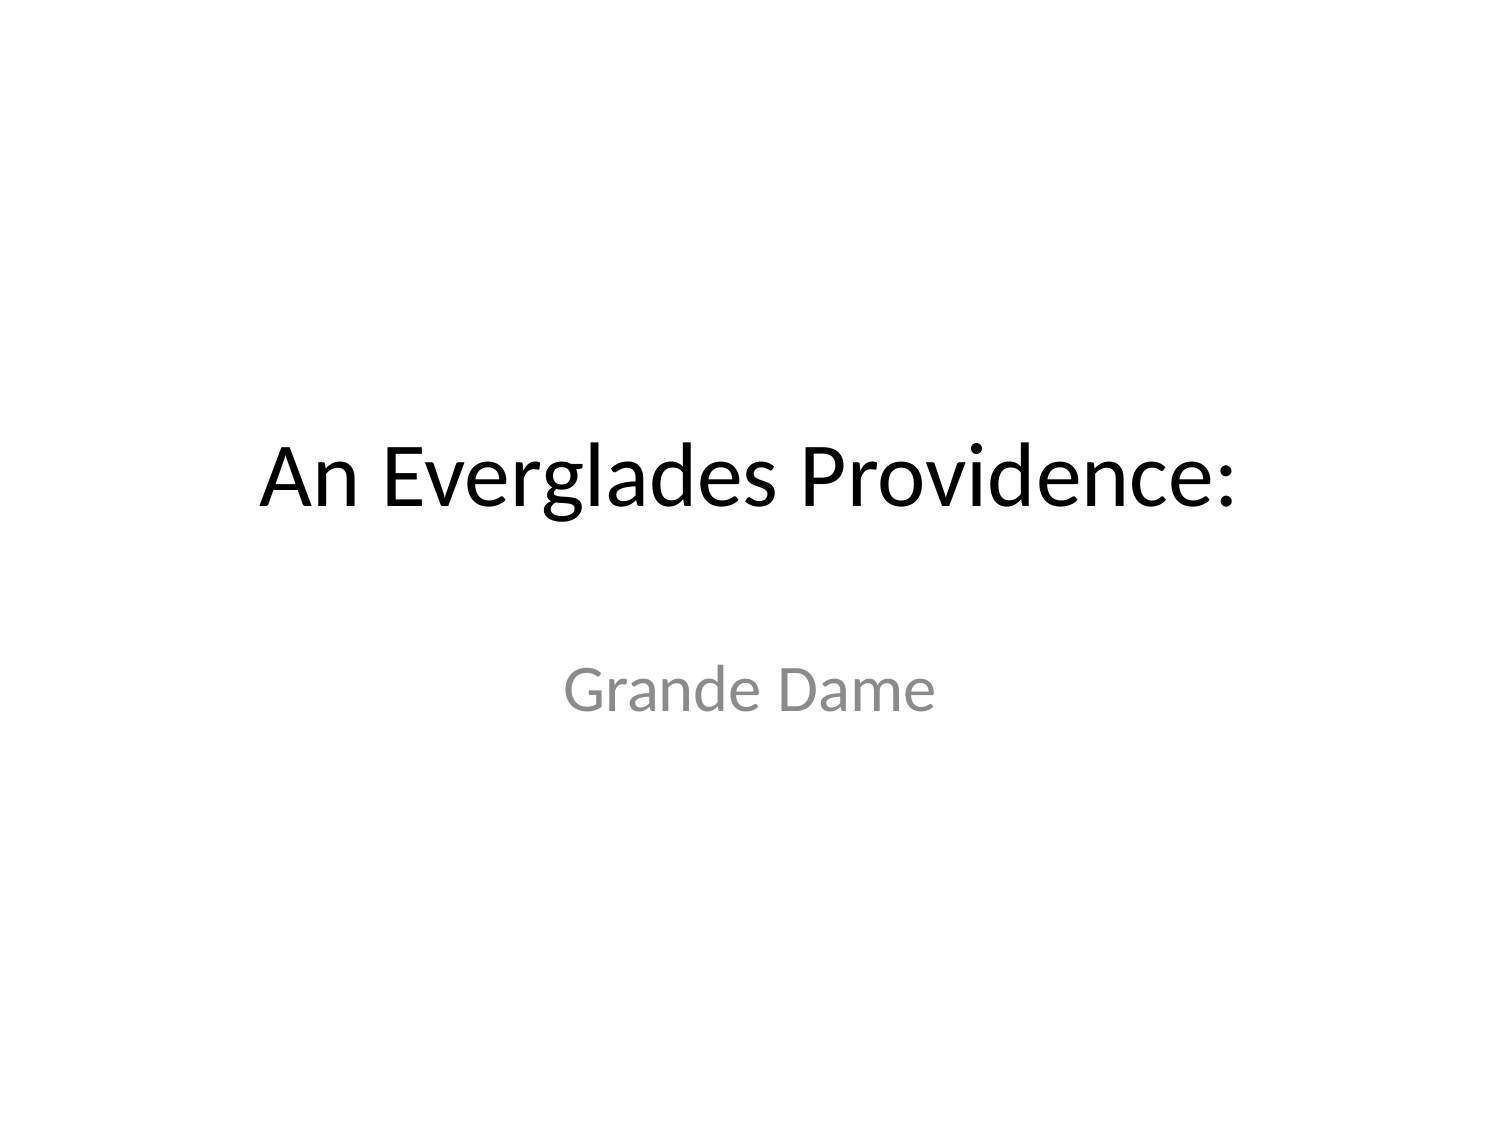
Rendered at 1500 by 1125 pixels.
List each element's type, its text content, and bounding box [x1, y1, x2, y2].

title An Everglades Providence: [112, 349, 1388, 591]
subtitle Grande Dame [225, 637, 1275, 925]
